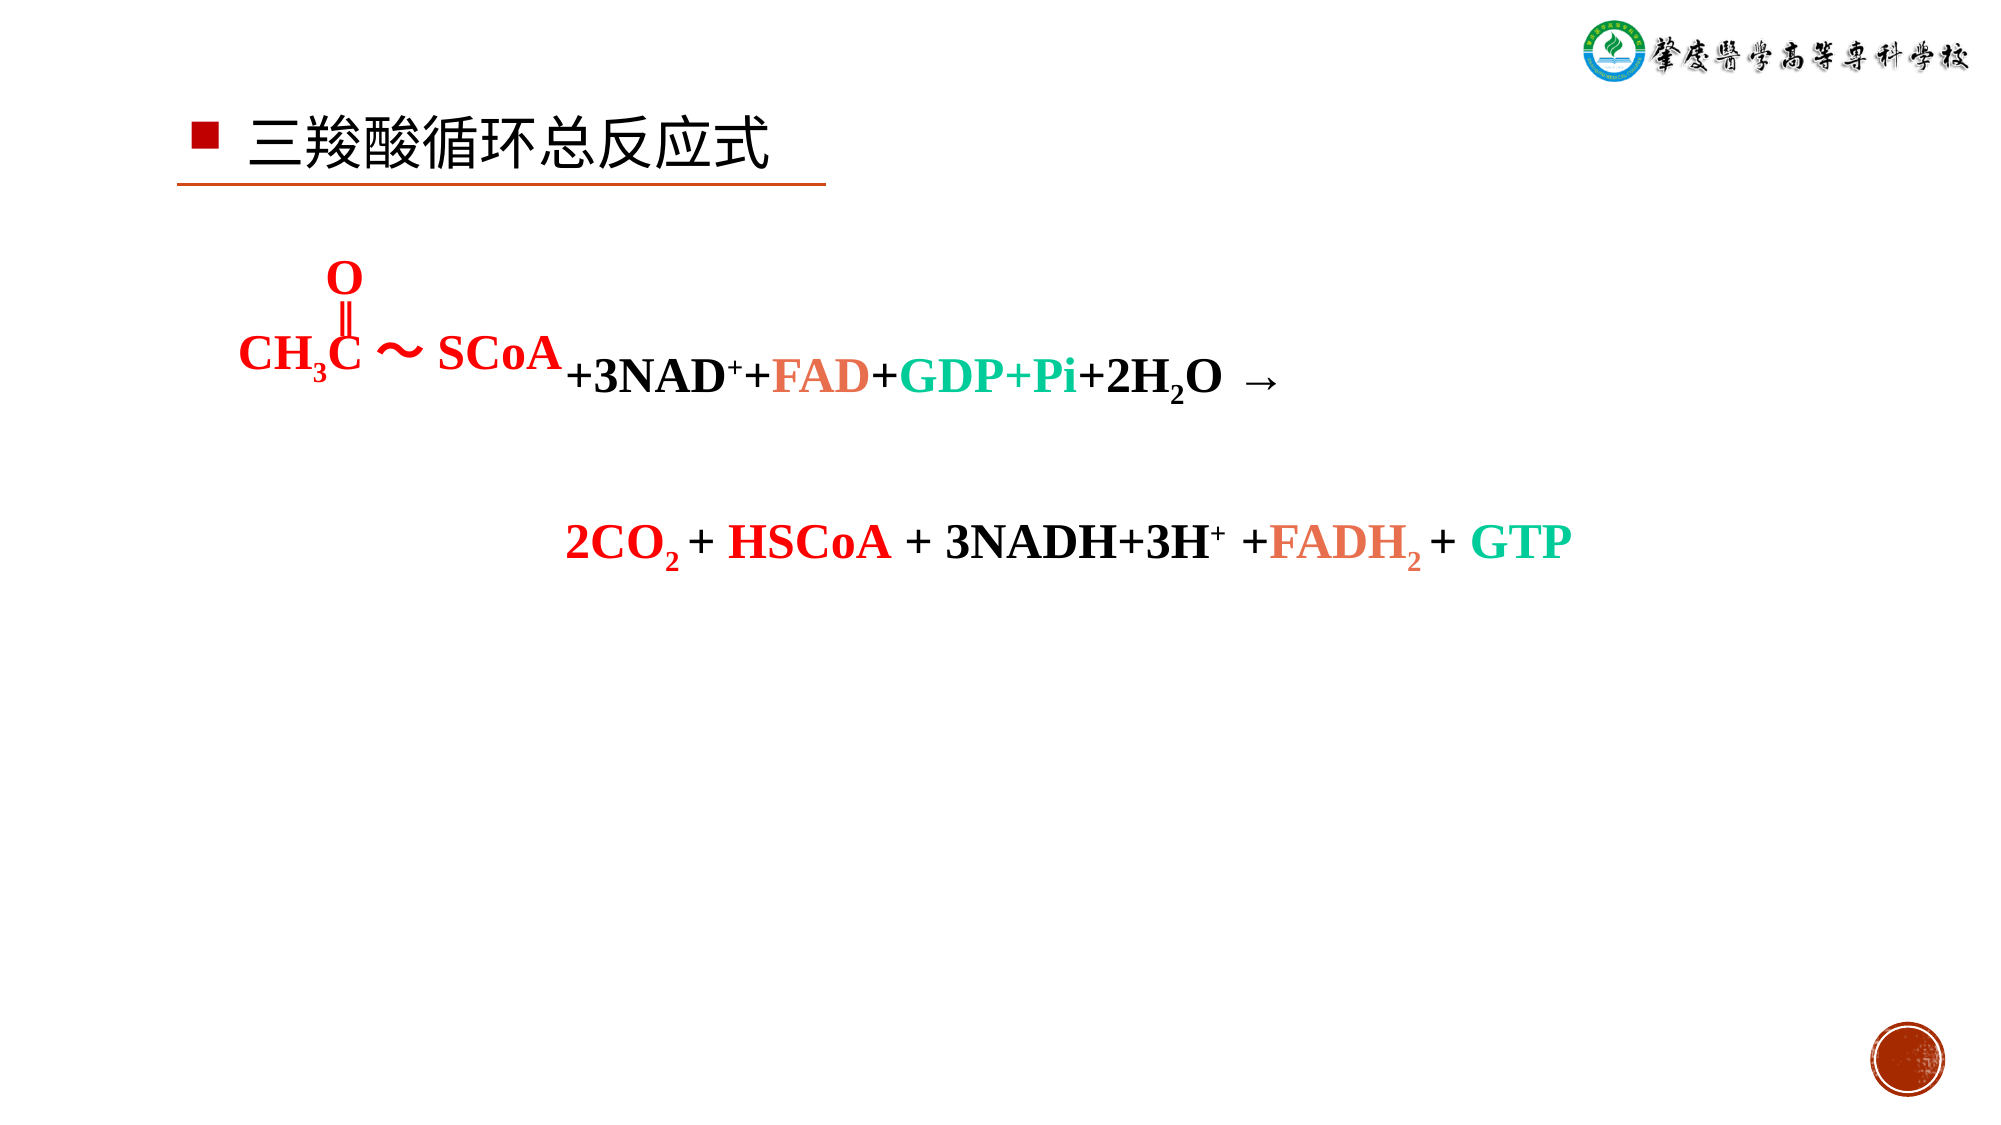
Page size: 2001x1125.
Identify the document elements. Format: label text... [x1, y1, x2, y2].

text_box O ‖ CH3C～SCoA [223, 255, 577, 396]
text_box [1870, 1021, 1946, 1097]
text_box 三羧酸循环总反应式 [173, 99, 835, 184]
text_box +3NAD++FAD+GDP+Pi+2H2O → 2CO2 + HSCoA + 3NADH+3H+ +FADH2 + GTP [550, 314, 1756, 585]
picture [1571, 19, 1981, 90]
